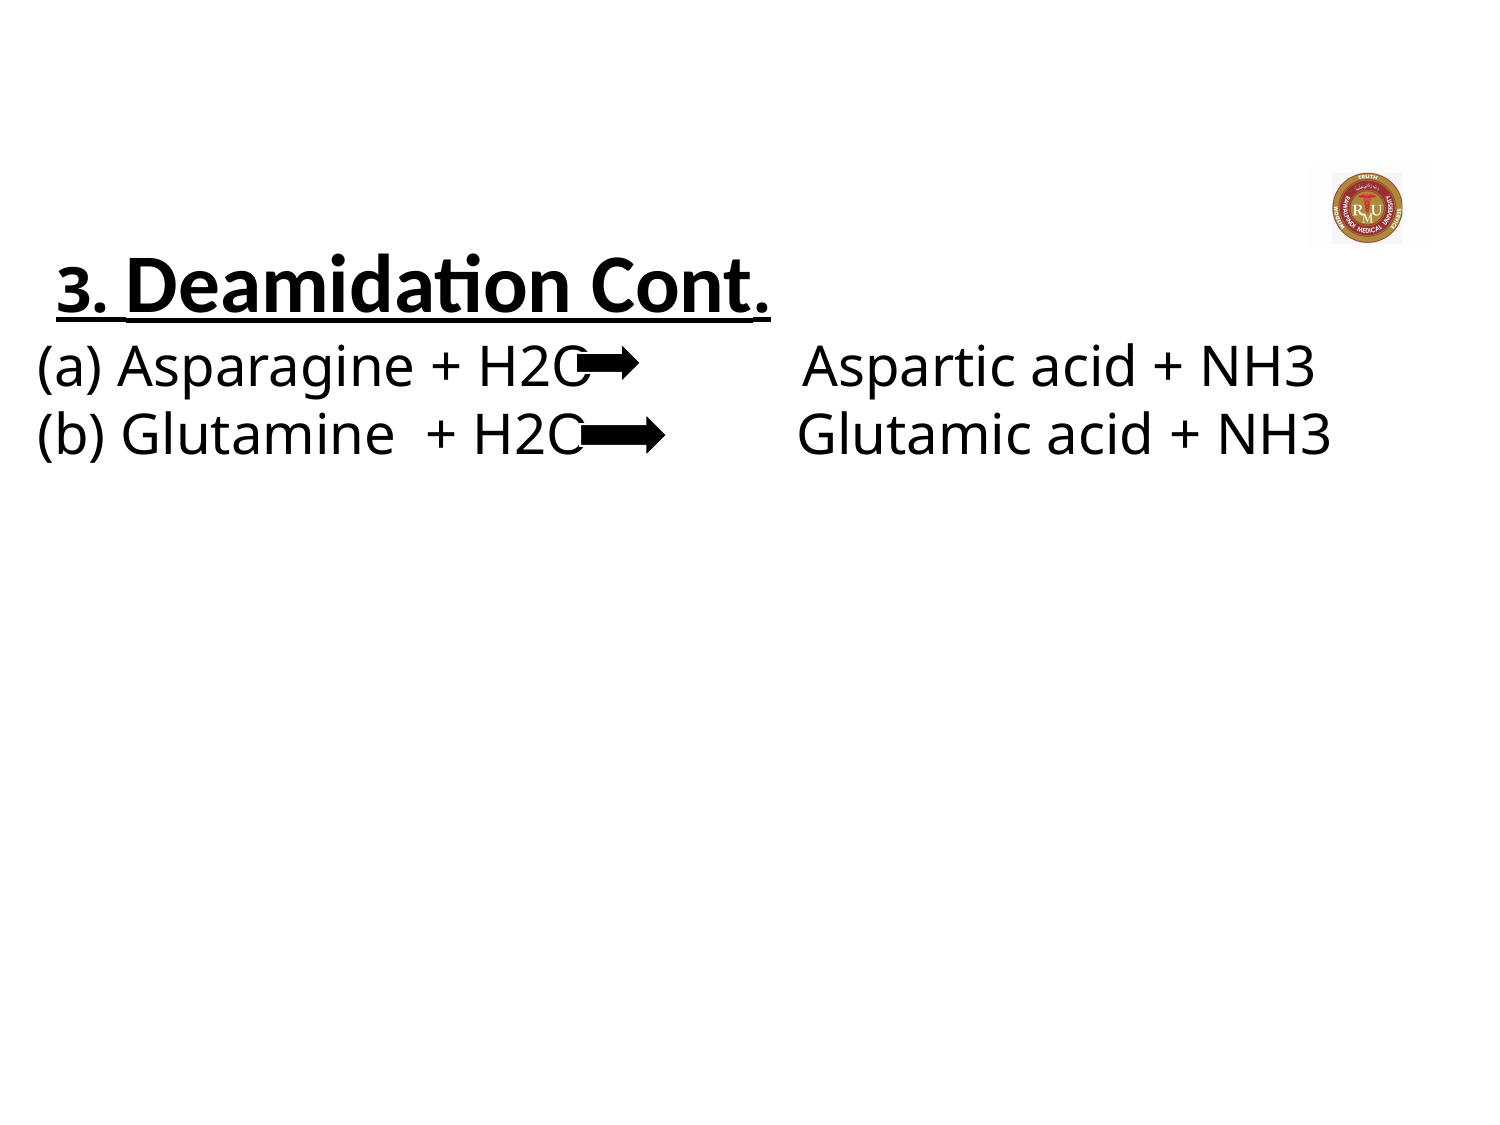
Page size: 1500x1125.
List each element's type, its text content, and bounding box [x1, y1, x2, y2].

text_box (a) Asparagine + H2O Aspartic acid + NH3 (b) Glutamine + H2O Glutamic acid + NH3 [22, 323, 1476, 473]
text_box [578, 410, 669, 460]
picture [1307, 163, 1430, 250]
text_box 3. Deamidation Cont. [41, 222, 1111, 323]
text_box [574, 340, 643, 386]
